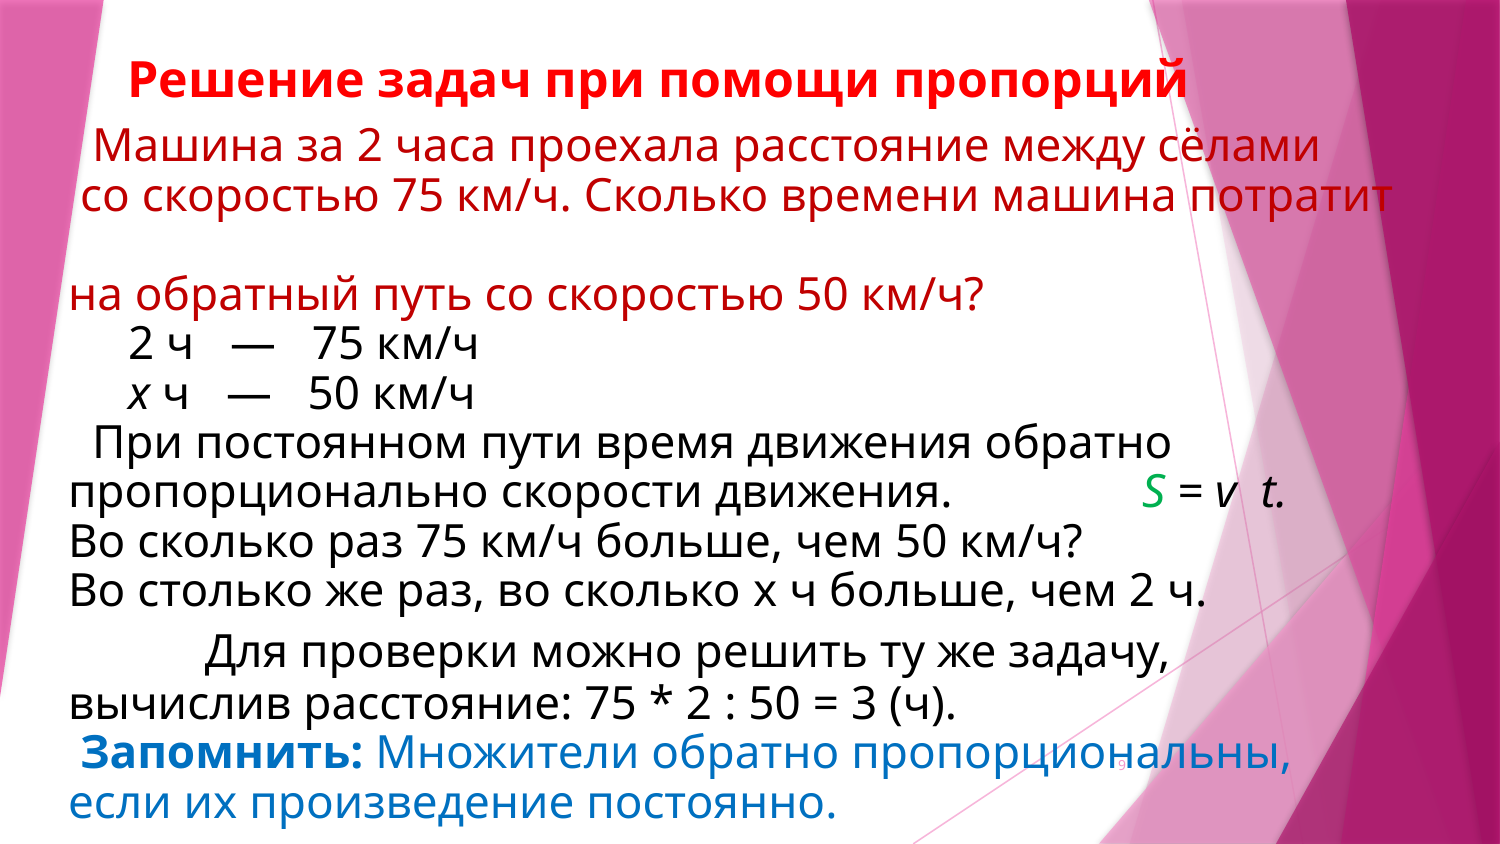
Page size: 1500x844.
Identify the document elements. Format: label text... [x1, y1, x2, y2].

title Решение задач при помощи пропорций [112, 32, 1376, 115]
slide_number 9 [1056, 743, 1141, 789]
